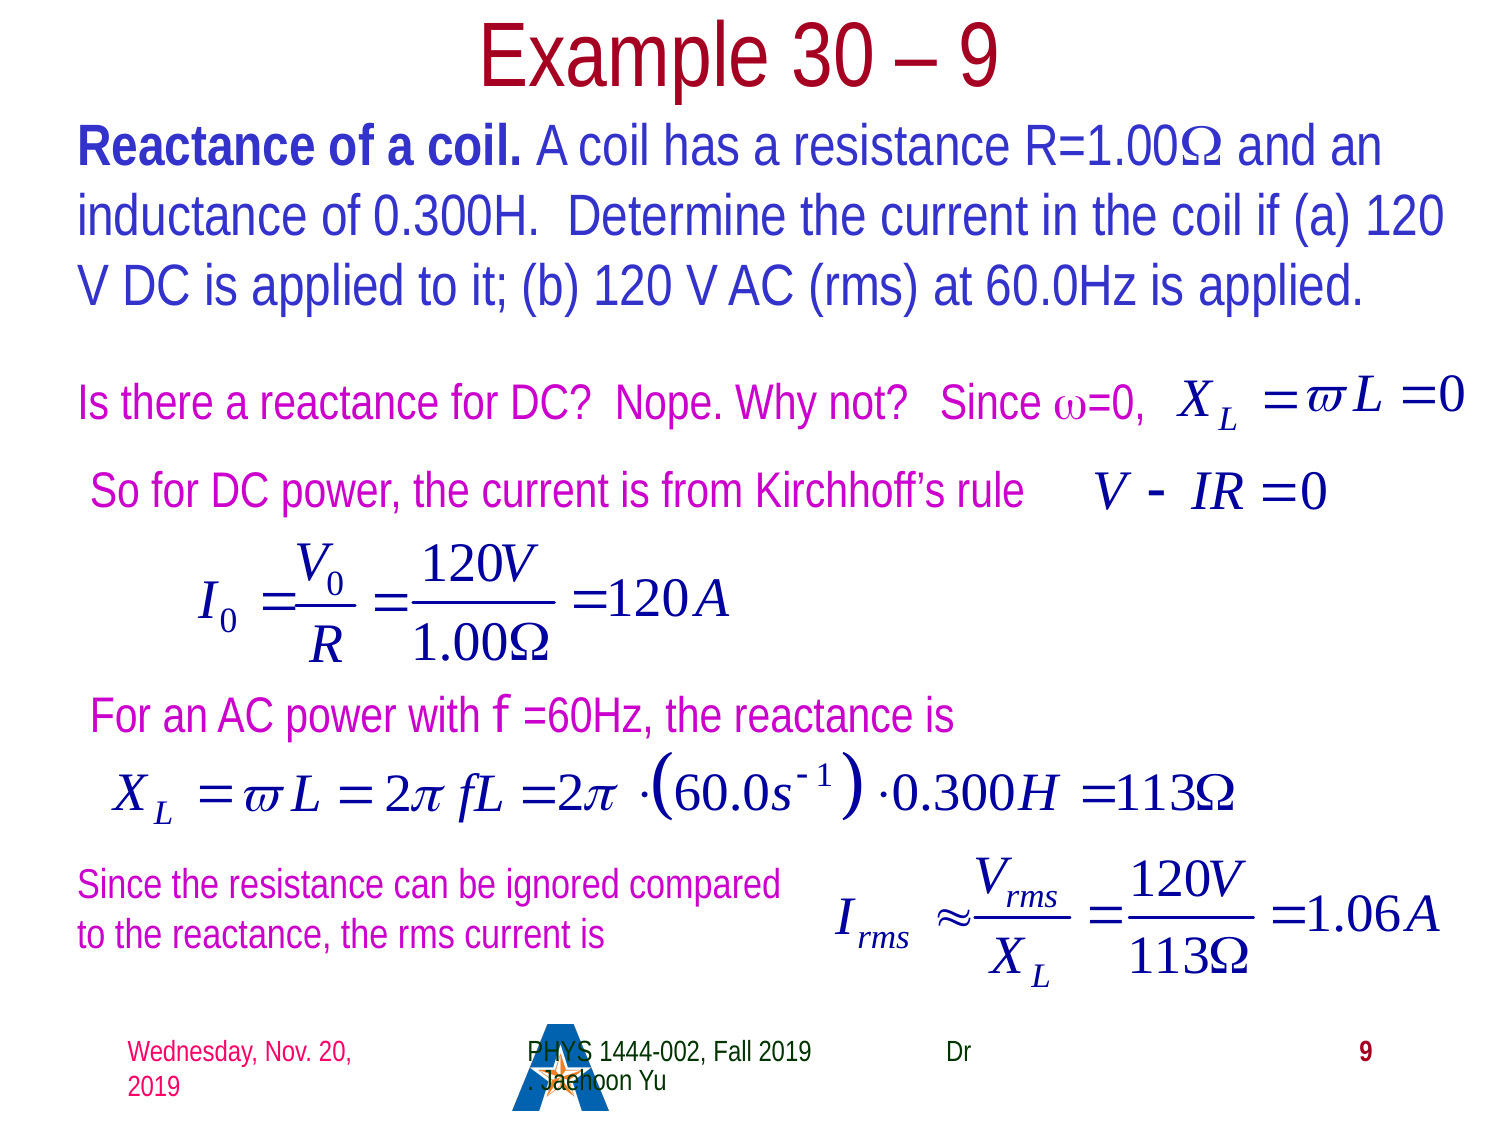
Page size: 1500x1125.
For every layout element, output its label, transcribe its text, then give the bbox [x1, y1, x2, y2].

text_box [285, 527, 398, 676]
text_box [1299, 362, 1427, 427]
text_box Since the resistance can be ignored compared to the reactance, the rms current is [62, 849, 813, 965]
text_box Reactance of a coil. A coil has a resistance R=1.00Ω and an inductance of 0.300H. Determine the current in the coil if (a) 120 V DC is applied to it; (b) 120 V AC (rms) at 60.0Hz is applied. [62, 99, 1475, 325]
text_box So for DC power, the current is from Kirchhoff’s rule [74, 449, 1125, 525]
text_box Is there a reactance for DC? [62, 362, 613, 498]
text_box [402, 524, 738, 673]
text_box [824, 879, 959, 960]
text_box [374, 762, 542, 837]
footer PHYS 1444-002, Fall 2019 Dr. Jaehoon Yu [512, 1024, 988, 1101]
text_box Since ω=0, [924, 362, 1162, 438]
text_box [1429, 362, 1476, 427]
slide_number 9 [1074, 1024, 1388, 1101]
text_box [964, 842, 1126, 1001]
title Example 30 – 9 [37, 0, 1463, 113]
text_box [187, 562, 280, 644]
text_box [1118, 842, 1451, 986]
picture [512, 1101, 609, 1111]
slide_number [112, 1024, 426, 1101]
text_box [1088, 458, 1338, 526]
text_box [237, 762, 372, 827]
text_box Nope. Why not? [600, 362, 924, 438]
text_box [1164, 362, 1301, 442]
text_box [99, 756, 236, 836]
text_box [547, 741, 1251, 851]
text_box For an AC power with f =60Hz, the reactance is [75, 674, 1025, 750]
